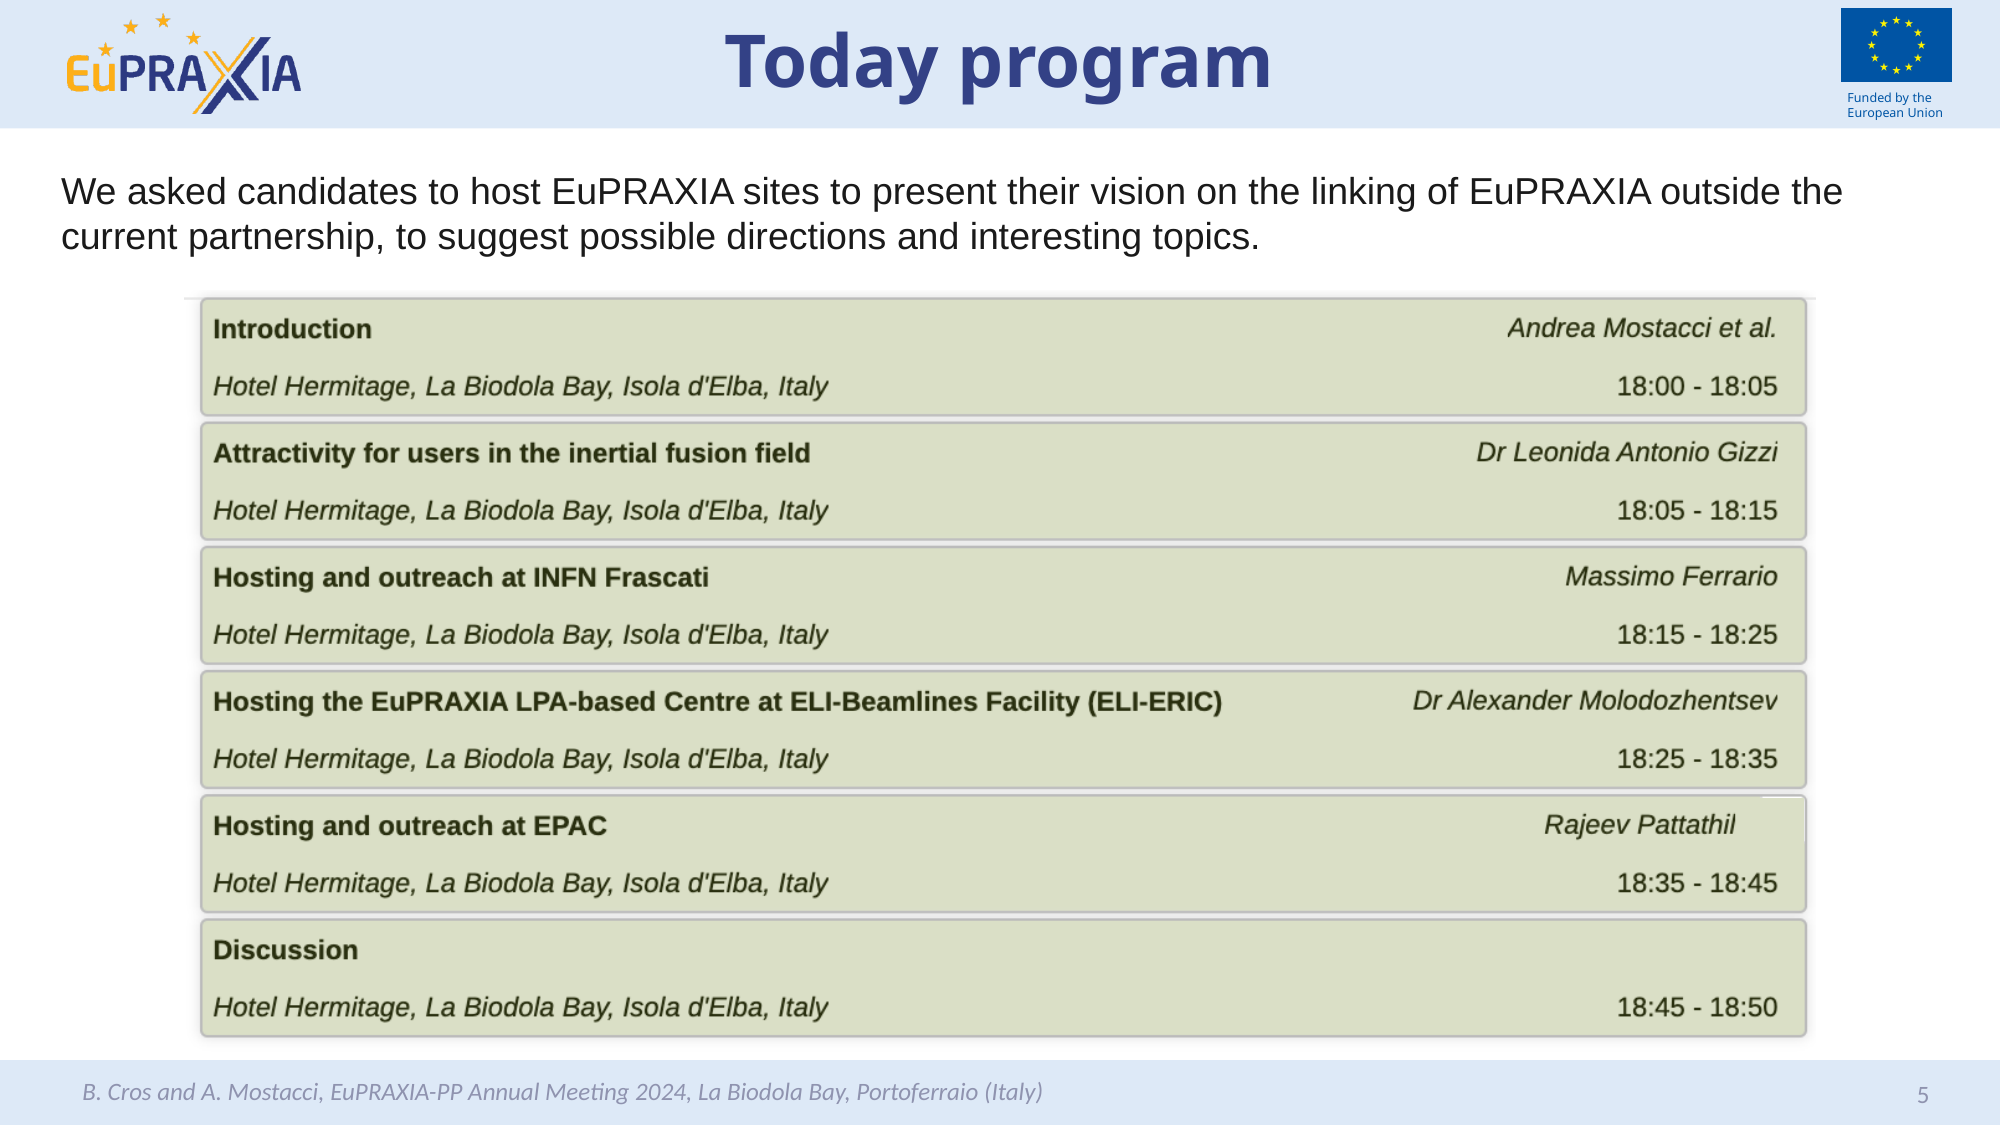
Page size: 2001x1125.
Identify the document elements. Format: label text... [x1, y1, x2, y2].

slide_number 5 [1494, 1063, 1945, 1123]
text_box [184, 290, 1816, 1061]
text_box We asked candidates to host EuPRAXIA sites to present their vision on the linking of EuPRAXIA outside the current partnership, to suggest possible directions and interesting topics. [46, 159, 1945, 265]
footer B. Cros and A. Mostacci, EuPRAXIA-PP Annual Meeting 2024, La Biodola Bay, Portoferraio (Italy) [67, 1060, 1240, 1120]
title Today program [346, 0, 1653, 159]
picture [1841, 8, 1952, 82]
picture [67, 13, 301, 114]
